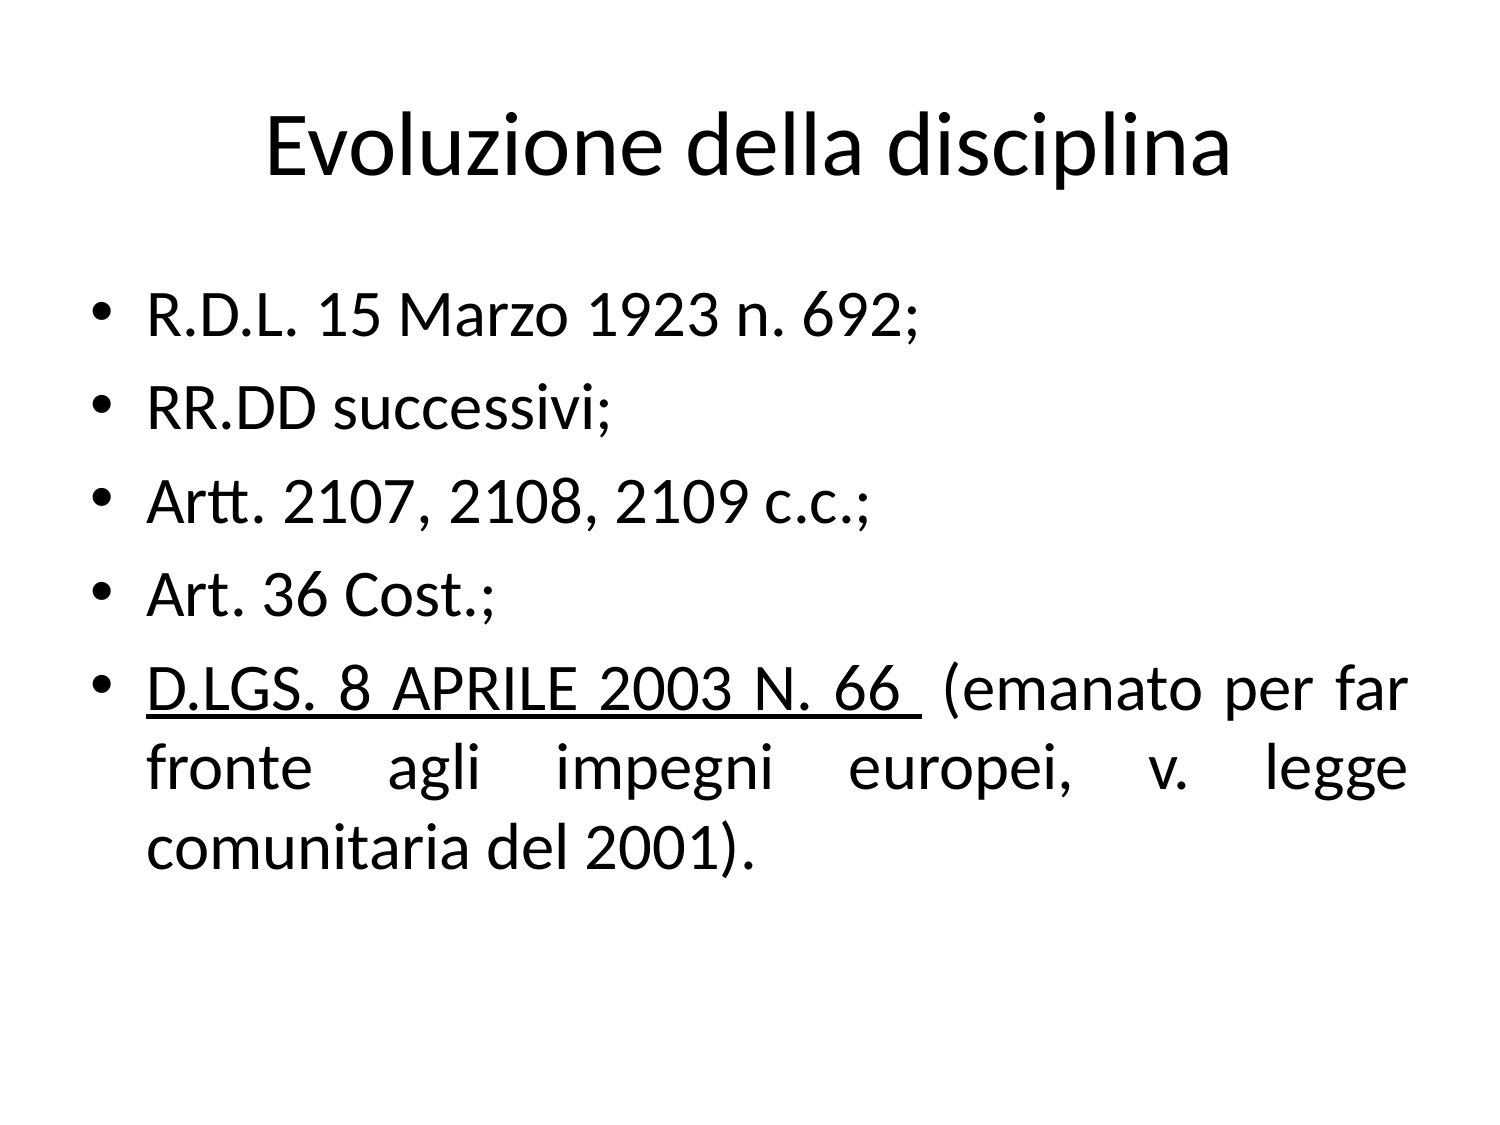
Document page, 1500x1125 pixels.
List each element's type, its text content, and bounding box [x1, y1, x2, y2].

list R.D.L. 15 Marzo 1923 n. 692; RR.DD successivi; Artt. 2107, 2108, 2109 c.c.; Art. 36 Cost.; D.LGS. 8 APRILE 2003 N. 66 (emanato per far fronte agli impegni europei, v. legge comunitaria del 2001). [75, 262, 1425, 1005]
title Evoluzione della disciplina [75, 45, 1425, 233]
